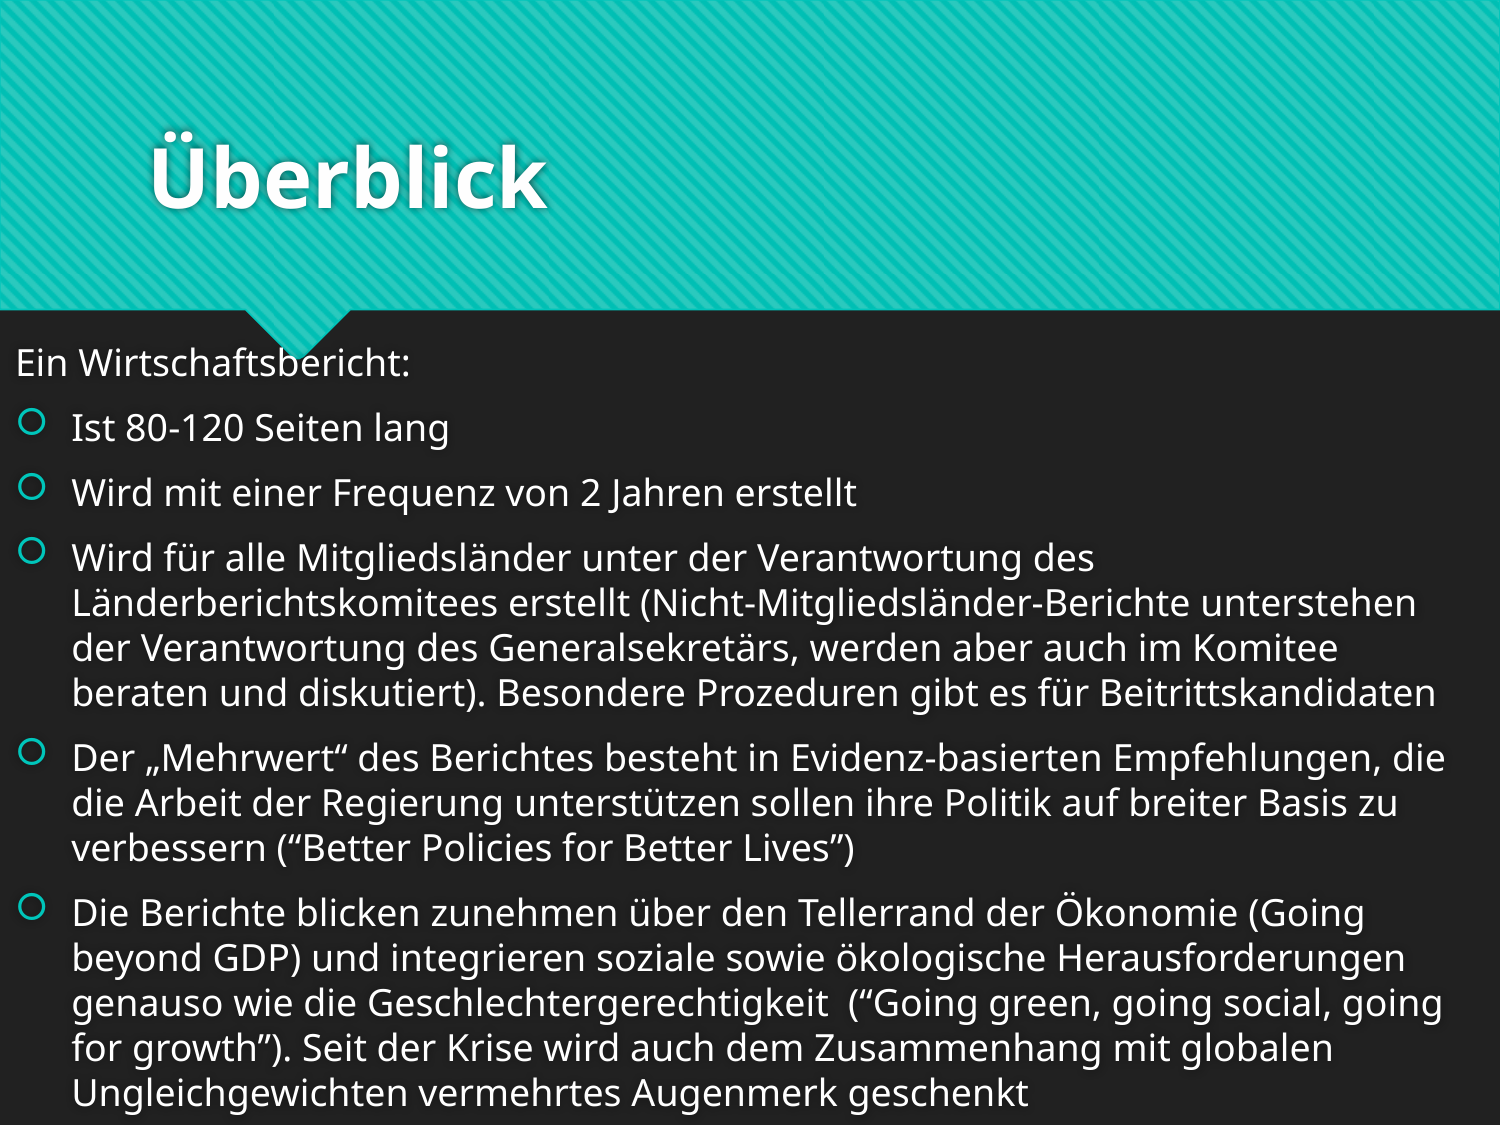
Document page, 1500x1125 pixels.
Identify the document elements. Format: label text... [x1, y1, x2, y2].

list Ein Wirtschaftsbericht: Ist 80-120 Seiten lang Wird mit einer Frequenz von 2 Jahren erstellt Wird für alle Mitgliedsländer unter der Verantwortung des Länderberichtskomitees erstellt (Nicht-Mitgliedsländer-Berichte unterstehen der Verantwortung des Generalsekretärs, werden aber auch im Komitee beraten und diskutiert). Besondere Prozeduren gibt es für Beitrittskandidaten Der „Mehrwert“ des Berichtes besteht in Evidenz-basierten Empfehlungen, die die Arbeit der Regierung unterstützen sollen ihre Politik auf breiter Basis zu verbessern (“Better Policies for Better Lives”) Die Berichte blicken zunehmen über den Tellerrand der Ökonomie (Going beyond GDP) und integrieren soziale sowie ökologische Herausforderungen genauso wie die Geschlechtergerechtigkeit (“Going green, going social, going for growth”). Seit der Krise wird auch dem Zusammenhang mit globalen Ungleichgewichten vermehrtes Augenmerk geschenkt [0, 262, 1500, 1125]
title Überblick [132, 73, 1368, 233]
